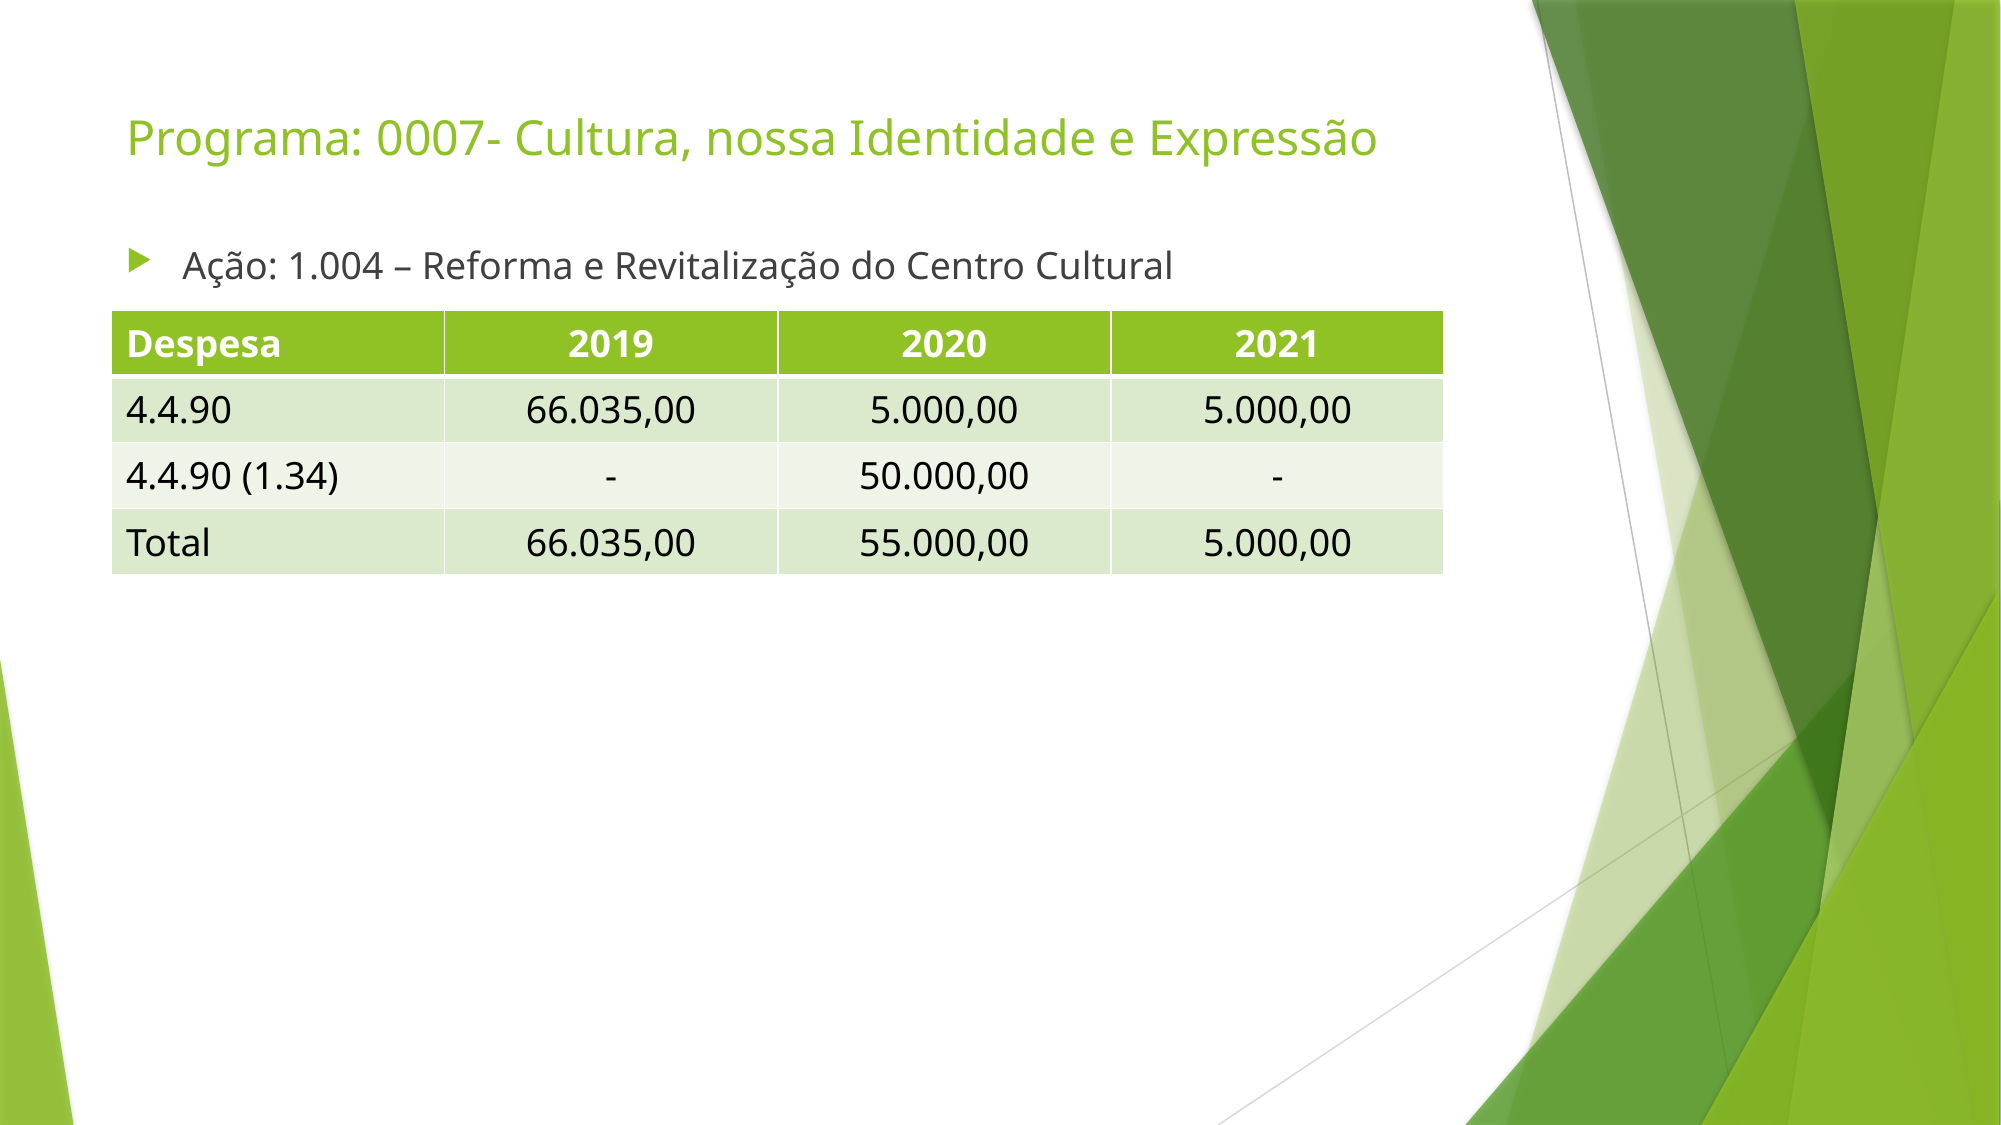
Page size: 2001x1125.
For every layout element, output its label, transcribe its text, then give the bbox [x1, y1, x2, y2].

table_header 2019 [445, 311, 777, 374]
table_cell 66.035,00 [445, 509, 777, 574]
table_cell 55.000,00 [779, 509, 1110, 574]
list Ação: 1.004 – Reforma e Revitalização do Centro Cultural [111, 234, 1522, 992]
table_cell - [1112, 443, 1443, 508]
table_cell 5.000,00 [1112, 379, 1443, 442]
table_header 2021 [1112, 311, 1443, 374]
table_header 2020 [779, 311, 1110, 374]
table_cell 5.000,00 [779, 379, 1110, 442]
table_header Despesa [112, 311, 444, 374]
table_cell - [445, 443, 777, 508]
table_cell 4.4.90 (1.34) [112, 443, 444, 508]
table_cell 4.4.90 [112, 379, 444, 442]
table_cell 5.000,00 [1112, 509, 1443, 574]
table_cell Total [112, 509, 444, 574]
table_cell 50.000,00 [779, 443, 1110, 508]
table_cell 66.035,00 [445, 379, 777, 442]
title Programa: 0007- Cultura, nossa Identidade e Expressão [111, 99, 1522, 212]
